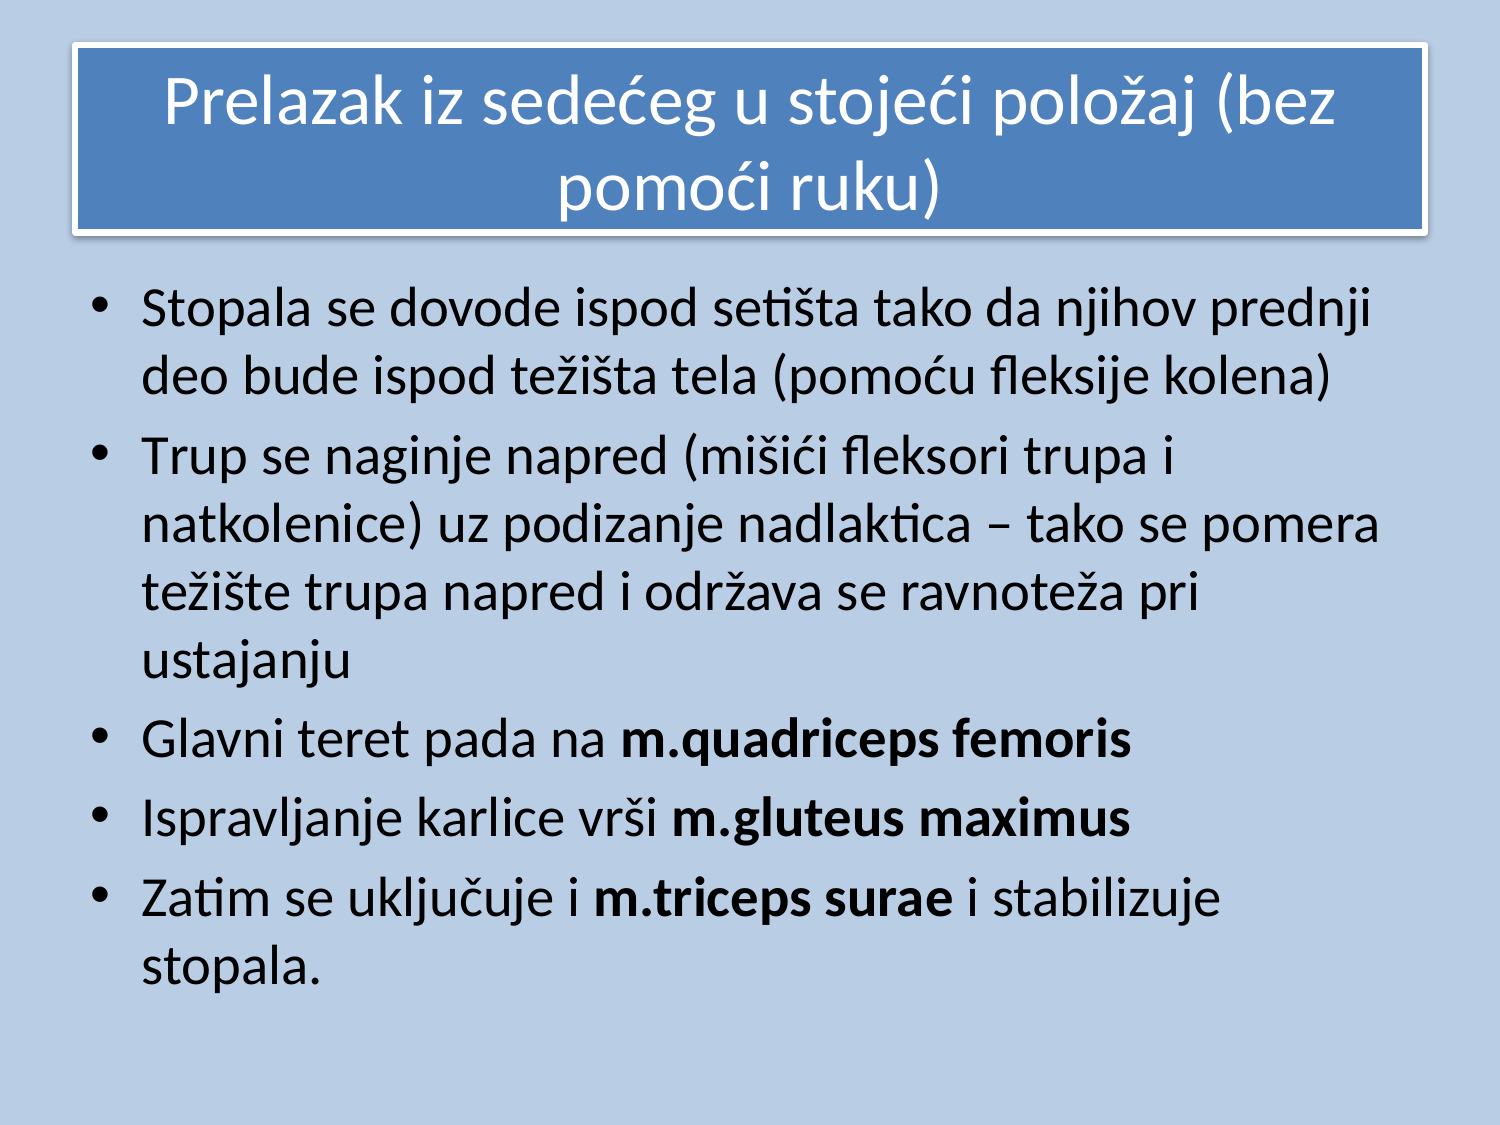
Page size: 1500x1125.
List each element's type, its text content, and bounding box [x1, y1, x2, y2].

title Prelazak iz sedećeg u stojeći položaj (bez pomoći ruku) [72, 42, 1428, 236]
list Stopala se dovode ispod setišta tako da njihov prednji deo bude ispod težišta tela (pomoću fleksije kolena) Trup se naginje napred (mišići fleksori trupa i natkolenice) uz podizanje nadlaktica – tako se pomera težište trupa napred i održava se ravnoteža pri ustajanju Glavni teret pada na m.quadriceps femoris Ispravljanje karlice vrši m.gluteus maximus Zatim se uključuje i m.triceps surae i stabilizuje stopala. [75, 262, 1425, 1005]
